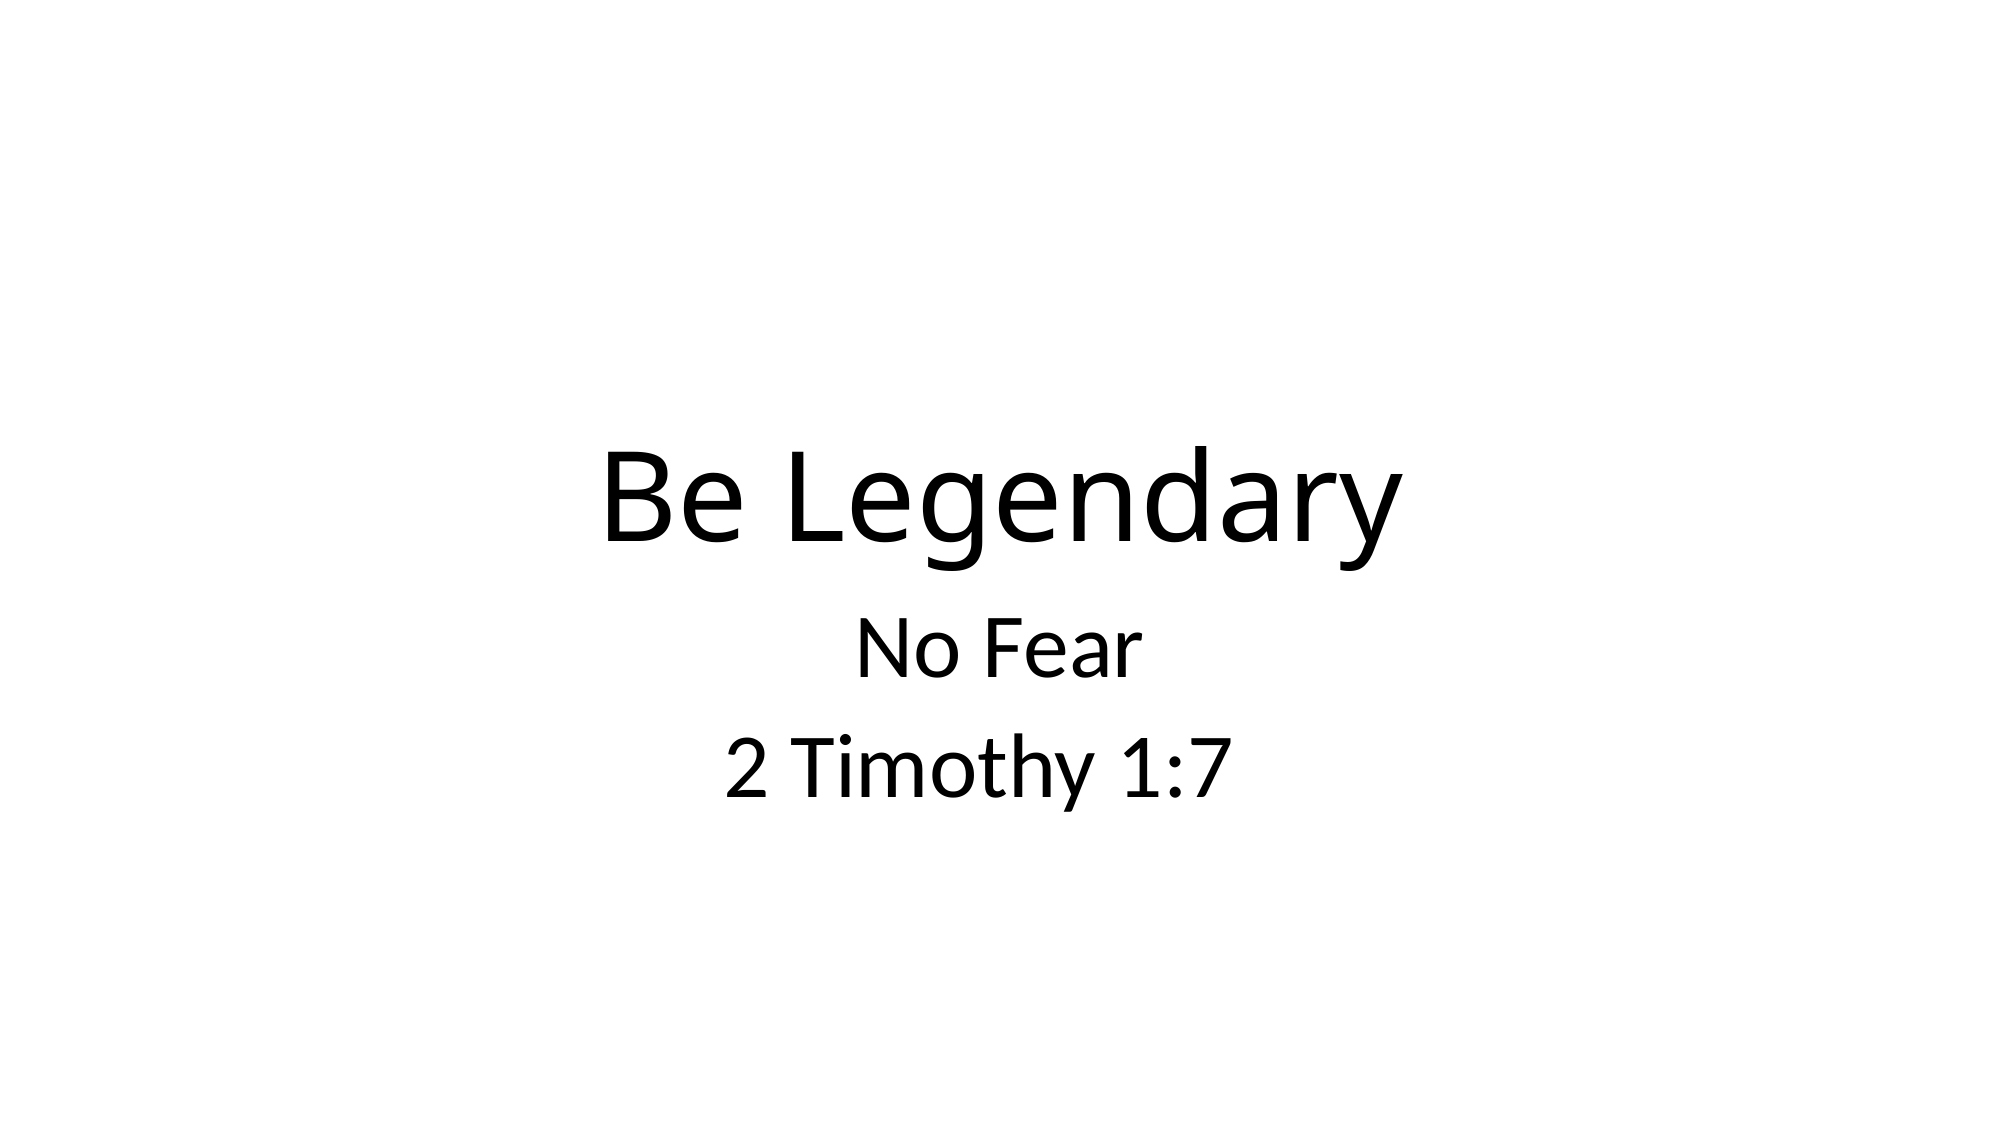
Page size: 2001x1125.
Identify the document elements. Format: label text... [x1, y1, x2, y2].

title Be Legendary [249, 184, 1750, 576]
subtitle No Fear 2 Timothy 1:7 [249, 590, 1750, 863]
